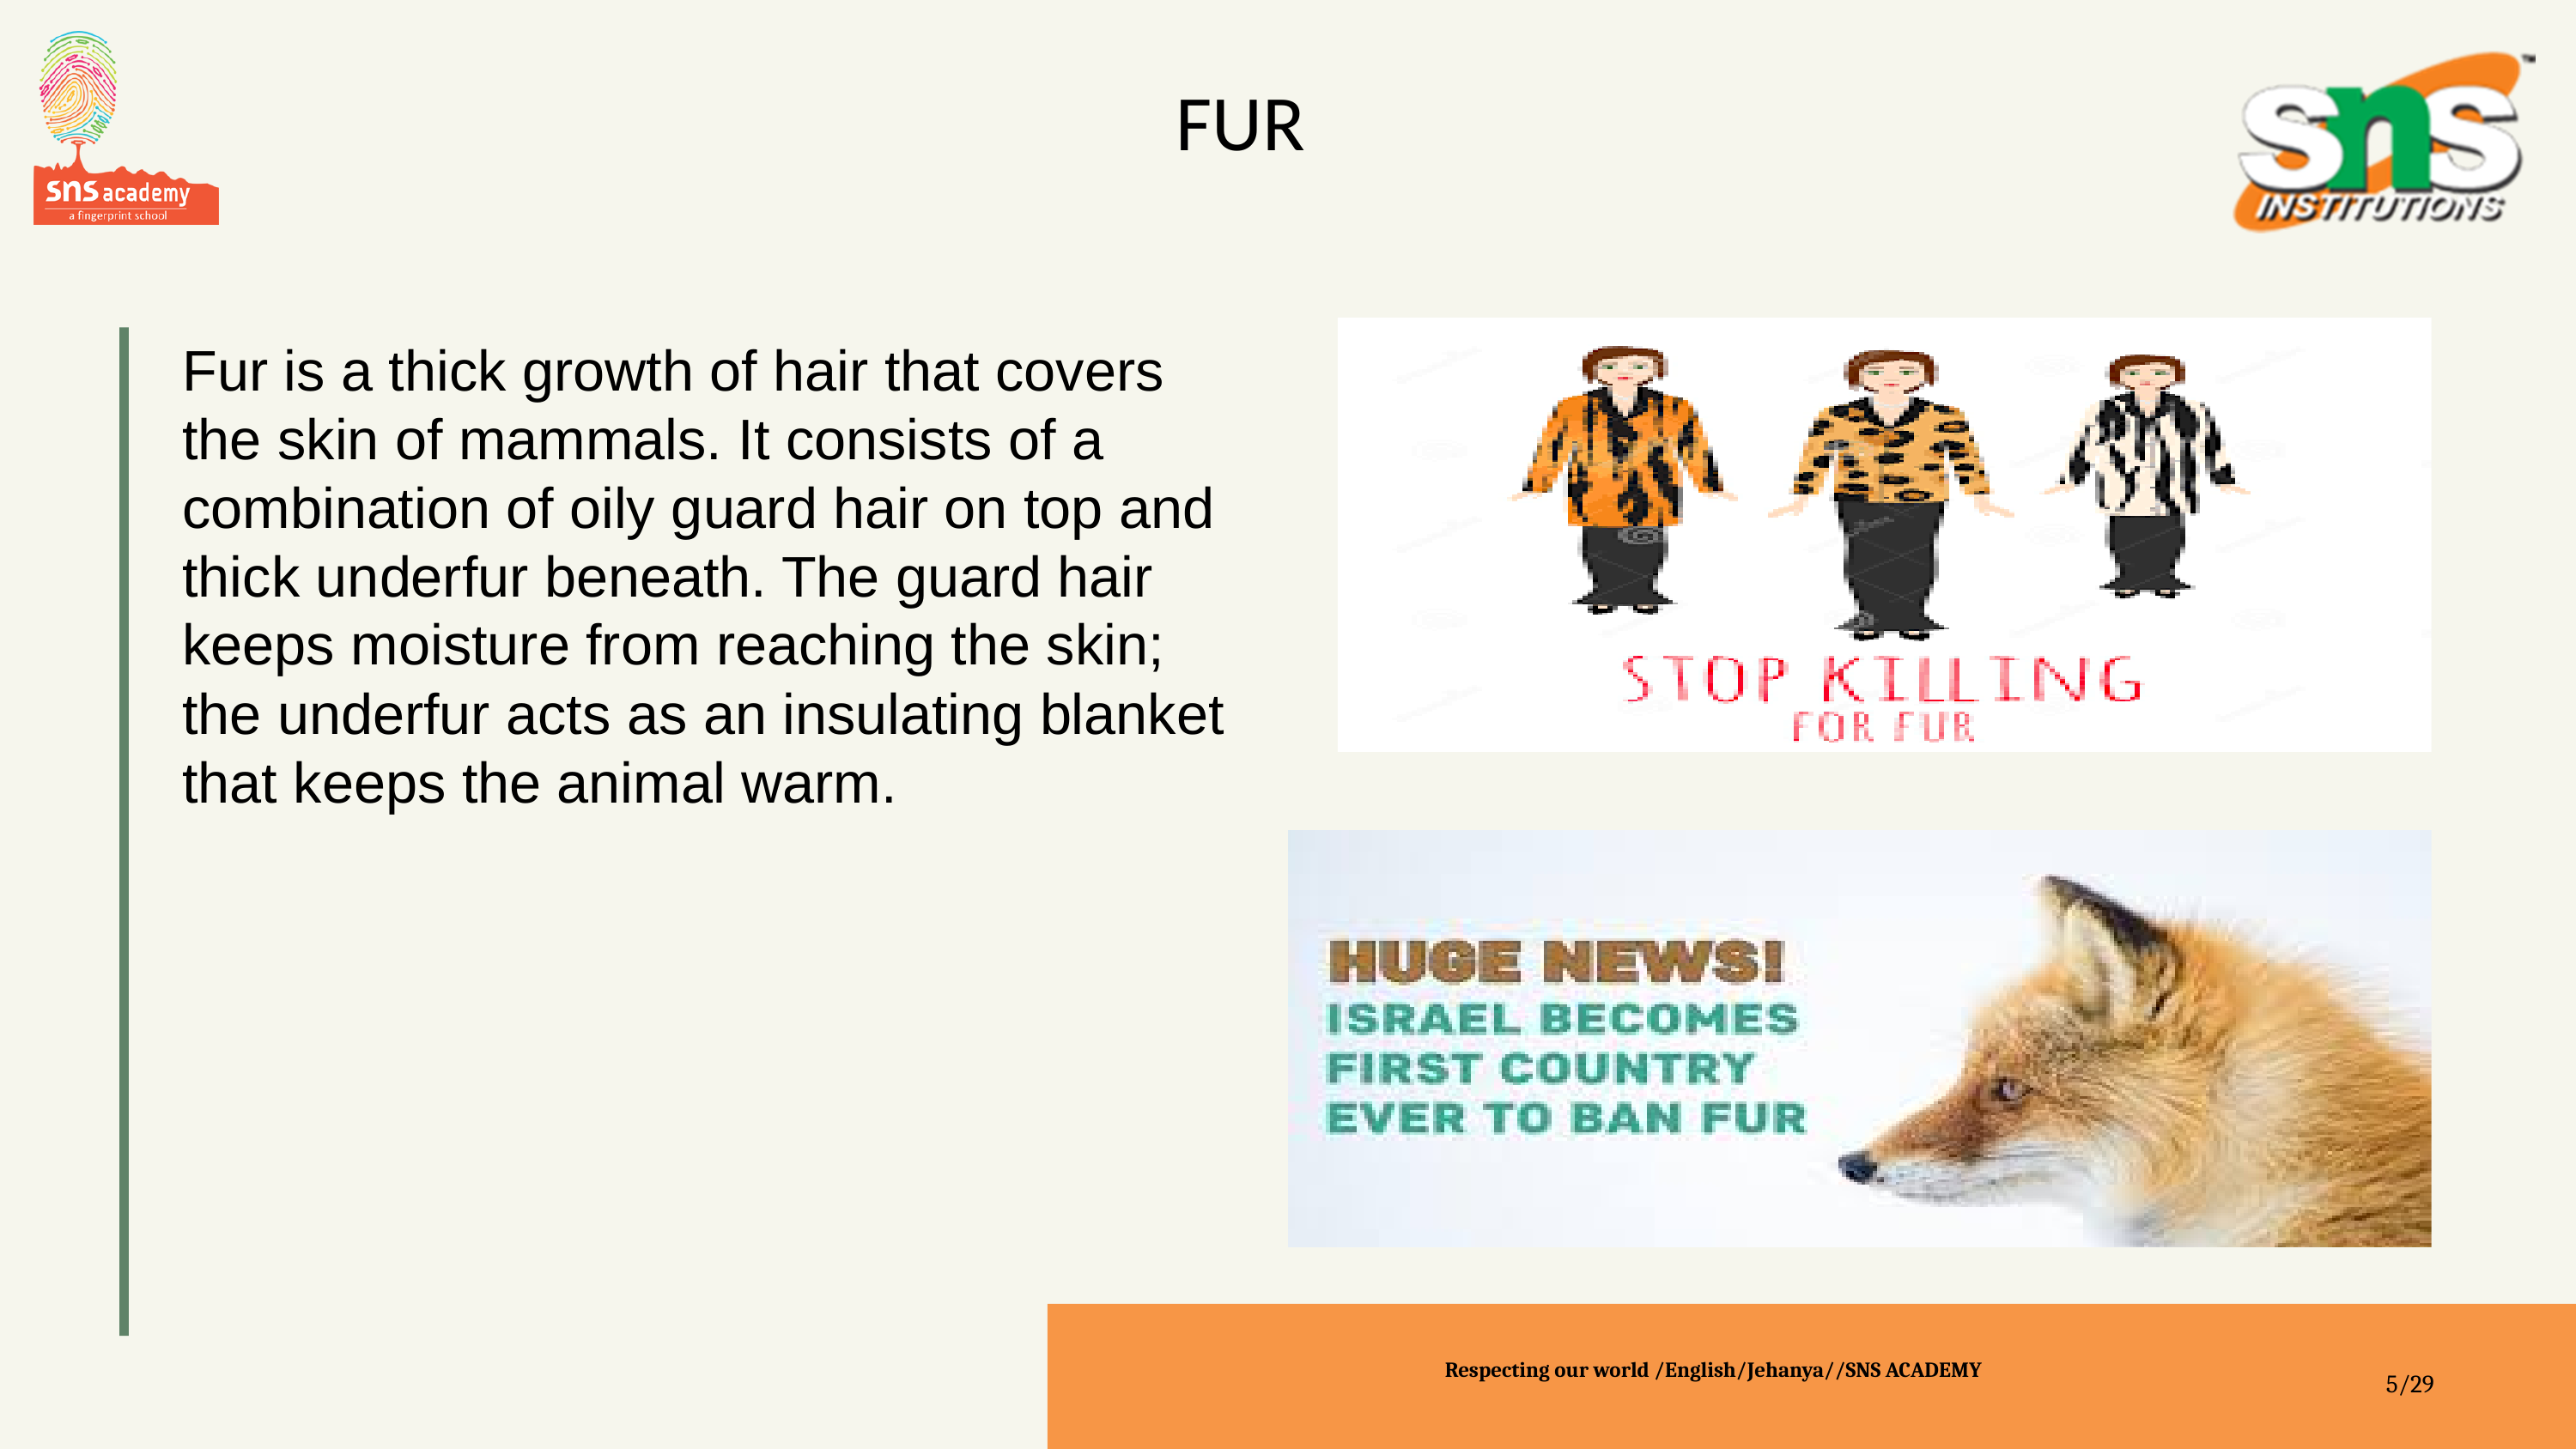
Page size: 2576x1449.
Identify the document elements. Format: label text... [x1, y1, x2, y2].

text_box [1047, 1303, 2576, 1449]
text_box [119, 327, 129, 1337]
text_box Fur is a thick growth of hair that covers the skin of mammals. It consists of a combination of oily guard hair on top and thick underfur beneath. The guard hair keeps moisture from reaching the skin; the underfur acts as an insulating blanket that keeps the animal warm. [169, 327, 1264, 821]
footer Respecting our world /English/Jehanya//SNS ACADEMY [1136, 1355, 2292, 1410]
slide_number 5/29 [2292, 1357, 2447, 1410]
picture [1287, 829, 2432, 1247]
picture [1337, 318, 2432, 752]
title FUR [646, 39, 1836, 200]
picture [33, 31, 219, 225]
picture [2233, 50, 2536, 233]
